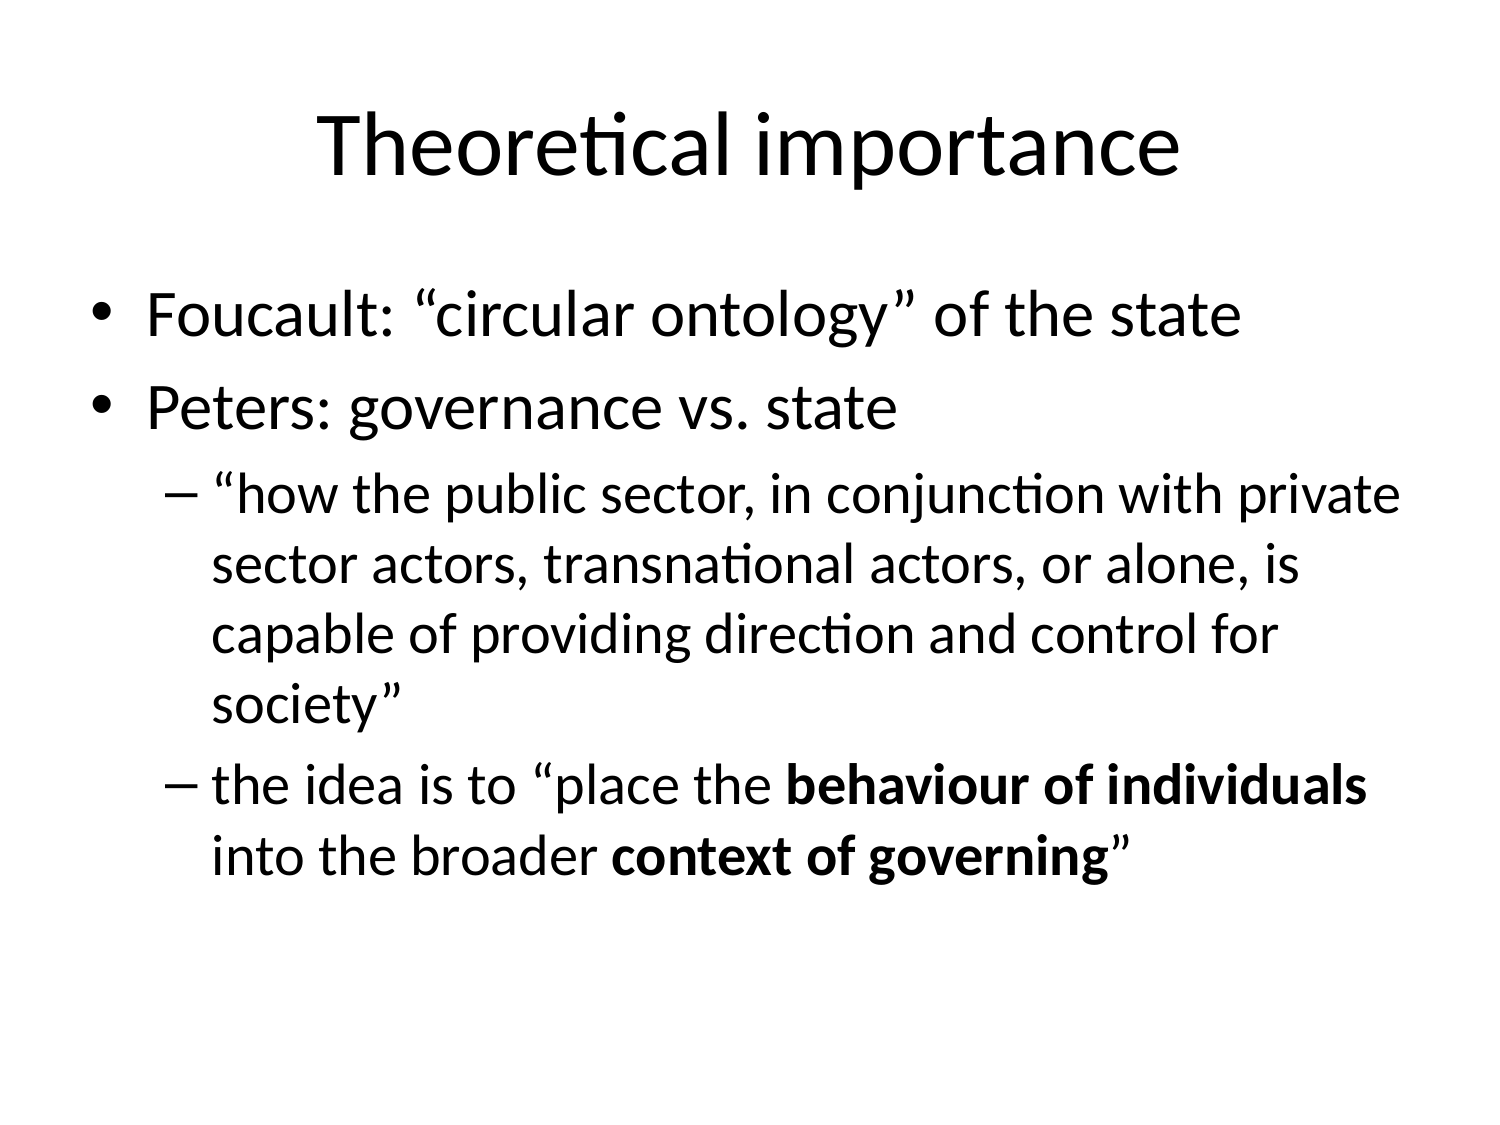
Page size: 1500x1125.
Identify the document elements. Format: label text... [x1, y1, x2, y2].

title Theoretical importance [75, 45, 1425, 233]
list Foucault: “circular ontology” of the state Peters: governance vs. state “how the public sector, in conjunction with private sector actors, transnational actors, or alone, is capable of providing direction and control for society” the idea is to “place the behaviour of individuals into the broader context of governing” [75, 262, 1425, 1005]
